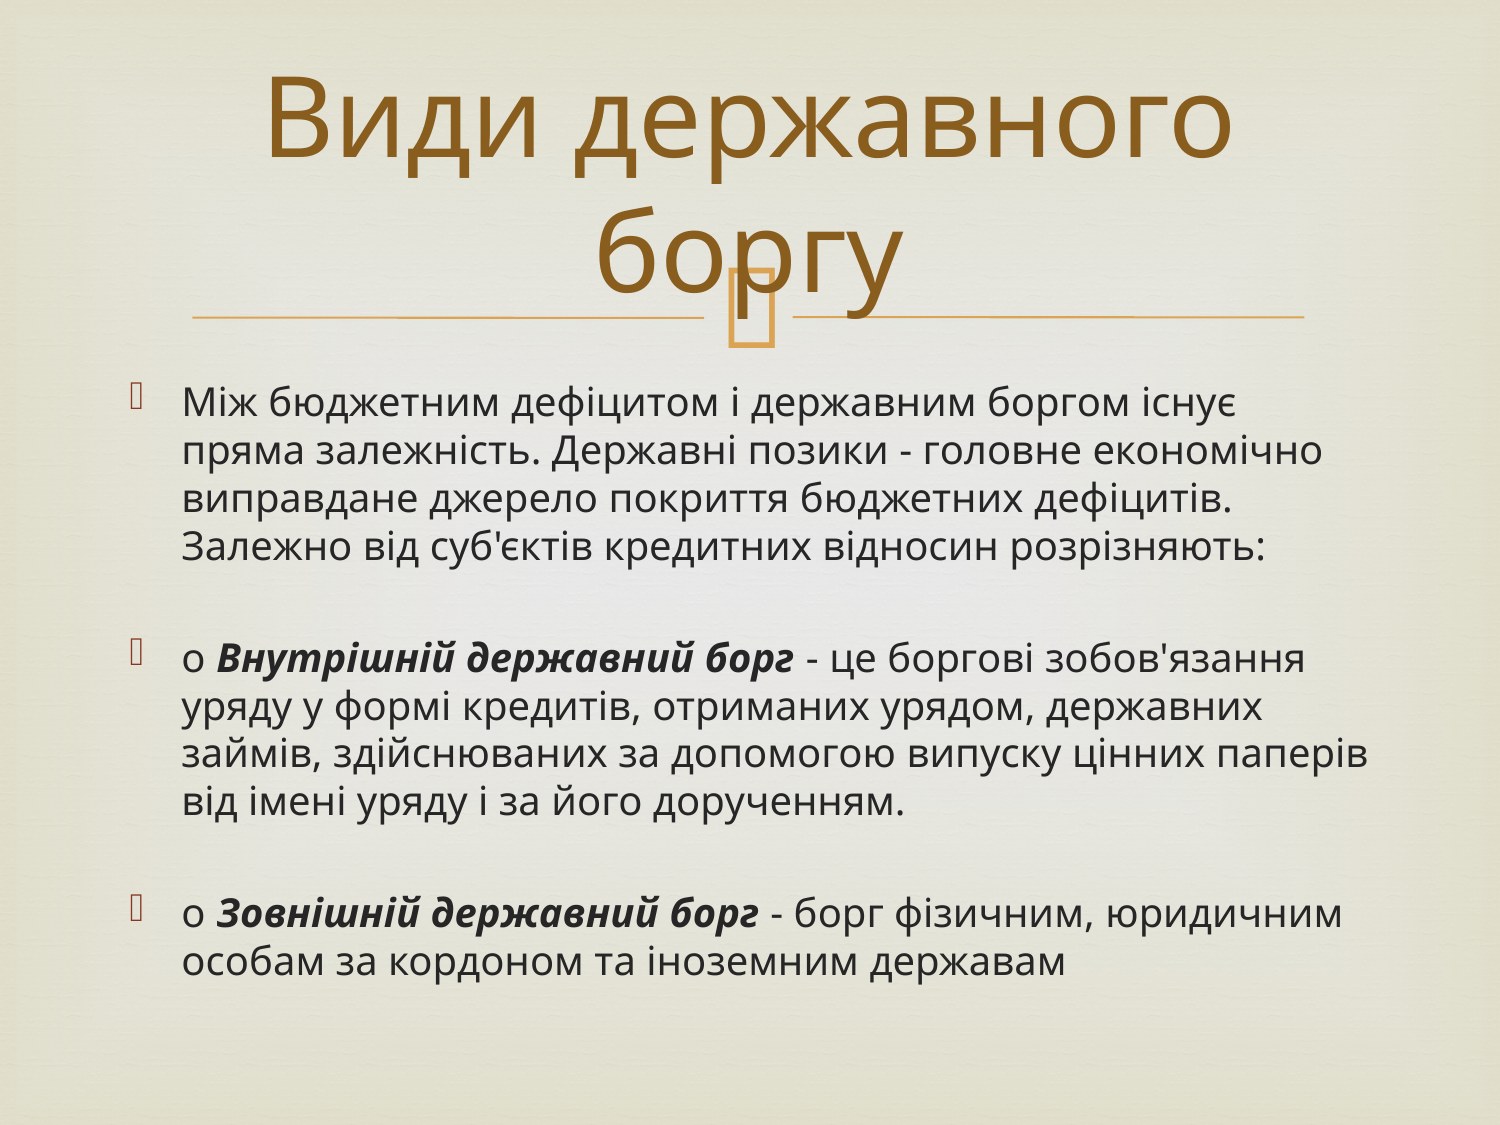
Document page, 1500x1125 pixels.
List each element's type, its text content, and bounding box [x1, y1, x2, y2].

list Між бюджетним дефіцитом і державним боргом існує пряма залежність. Державні позики - головне економічно виправдане джерело покриття бюджетних дефіцитів. Залежно від суб'єктів кредитних відносин розрізняють: o Внутрішній державний борг - це боргові зобов'язання уряду у формі кредитів, отриманих урядом, державних займів, здійснюваних за допомогою випуску цінних паперів від імені уряду і за його дорученням. o Зовнішній державний борг - борг фізичним, юридичним особам за кордоном та іноземним державам [114, 368, 1386, 1005]
title Види державного боргу [112, 93, 1386, 267]
